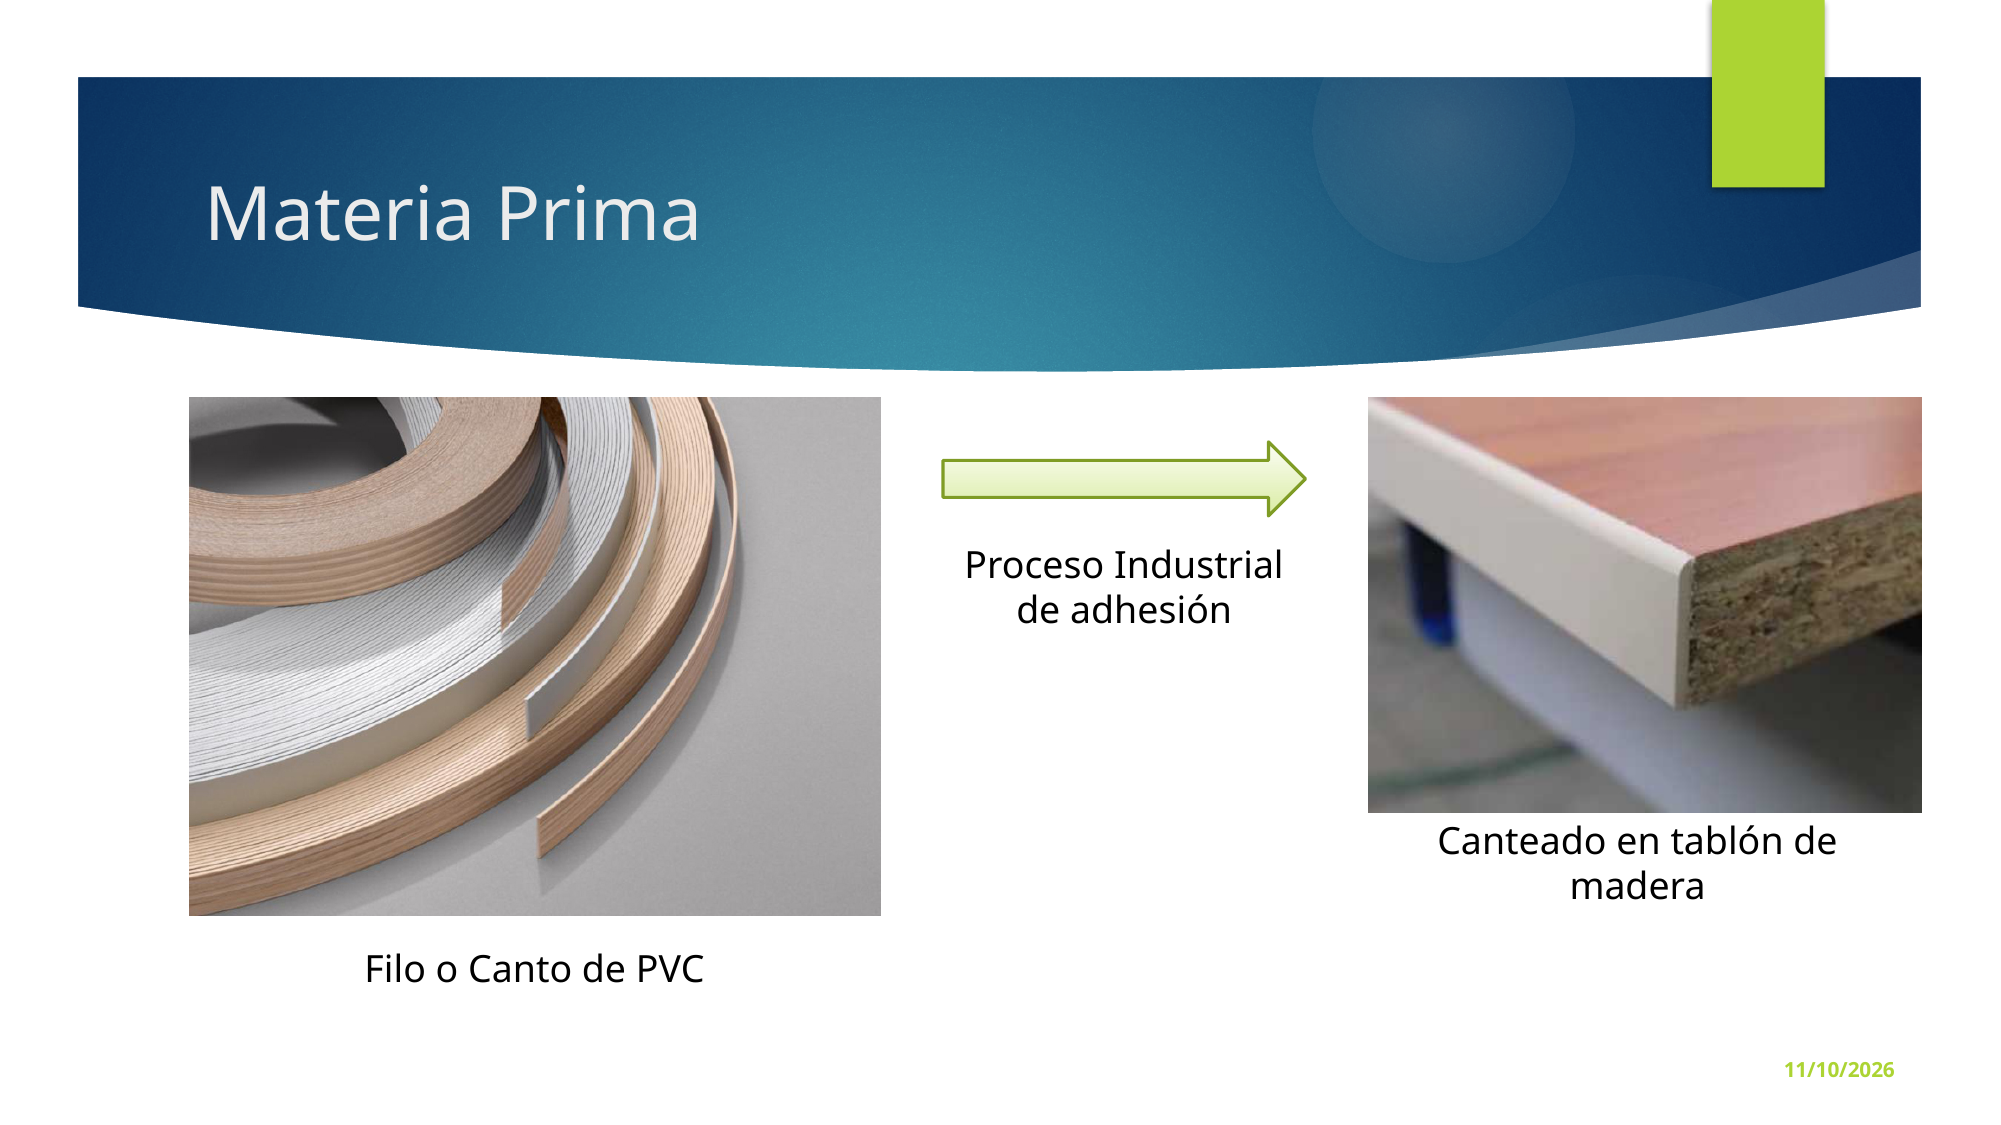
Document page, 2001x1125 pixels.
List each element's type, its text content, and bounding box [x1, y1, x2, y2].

text_box [941, 440, 1307, 518]
picture [189, 397, 881, 916]
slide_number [1747, 1048, 1910, 1099]
text_box Canteado en tablón de madera [1353, 809, 1922, 915]
title Materia Prima [189, 152, 1627, 269]
text_box Proceso Industrial de adhesión [943, 533, 1306, 639]
text_box Filo o Canto de PVC [189, 937, 881, 998]
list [1368, 397, 1923, 813]
